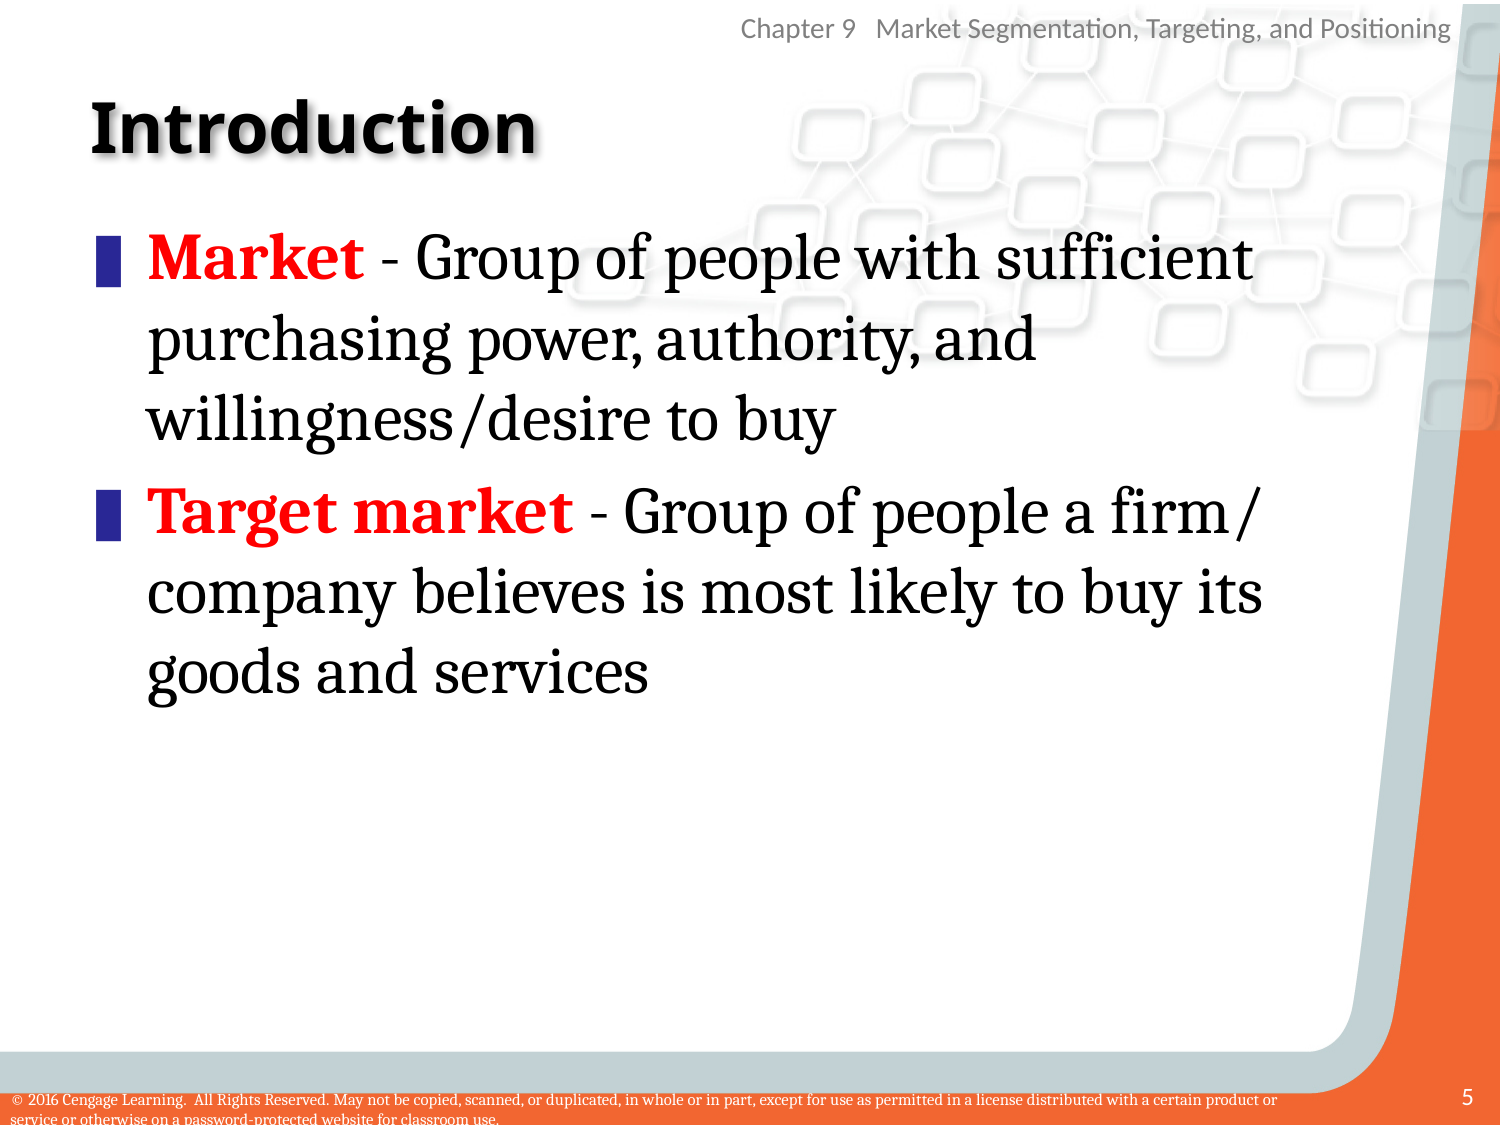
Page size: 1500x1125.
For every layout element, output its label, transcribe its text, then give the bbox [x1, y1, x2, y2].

list Market - Group of people with sufficient purchasing power, authority, and willingness/desire to buy Target market - Group of people a firm/ company believes is most likely to buy its goods and services [75, 205, 1425, 980]
title Introduction [75, 45, 1425, 205]
slide_number 5 [1139, 1065, 1490, 1125]
picture [0, 4, 1500, 1125]
